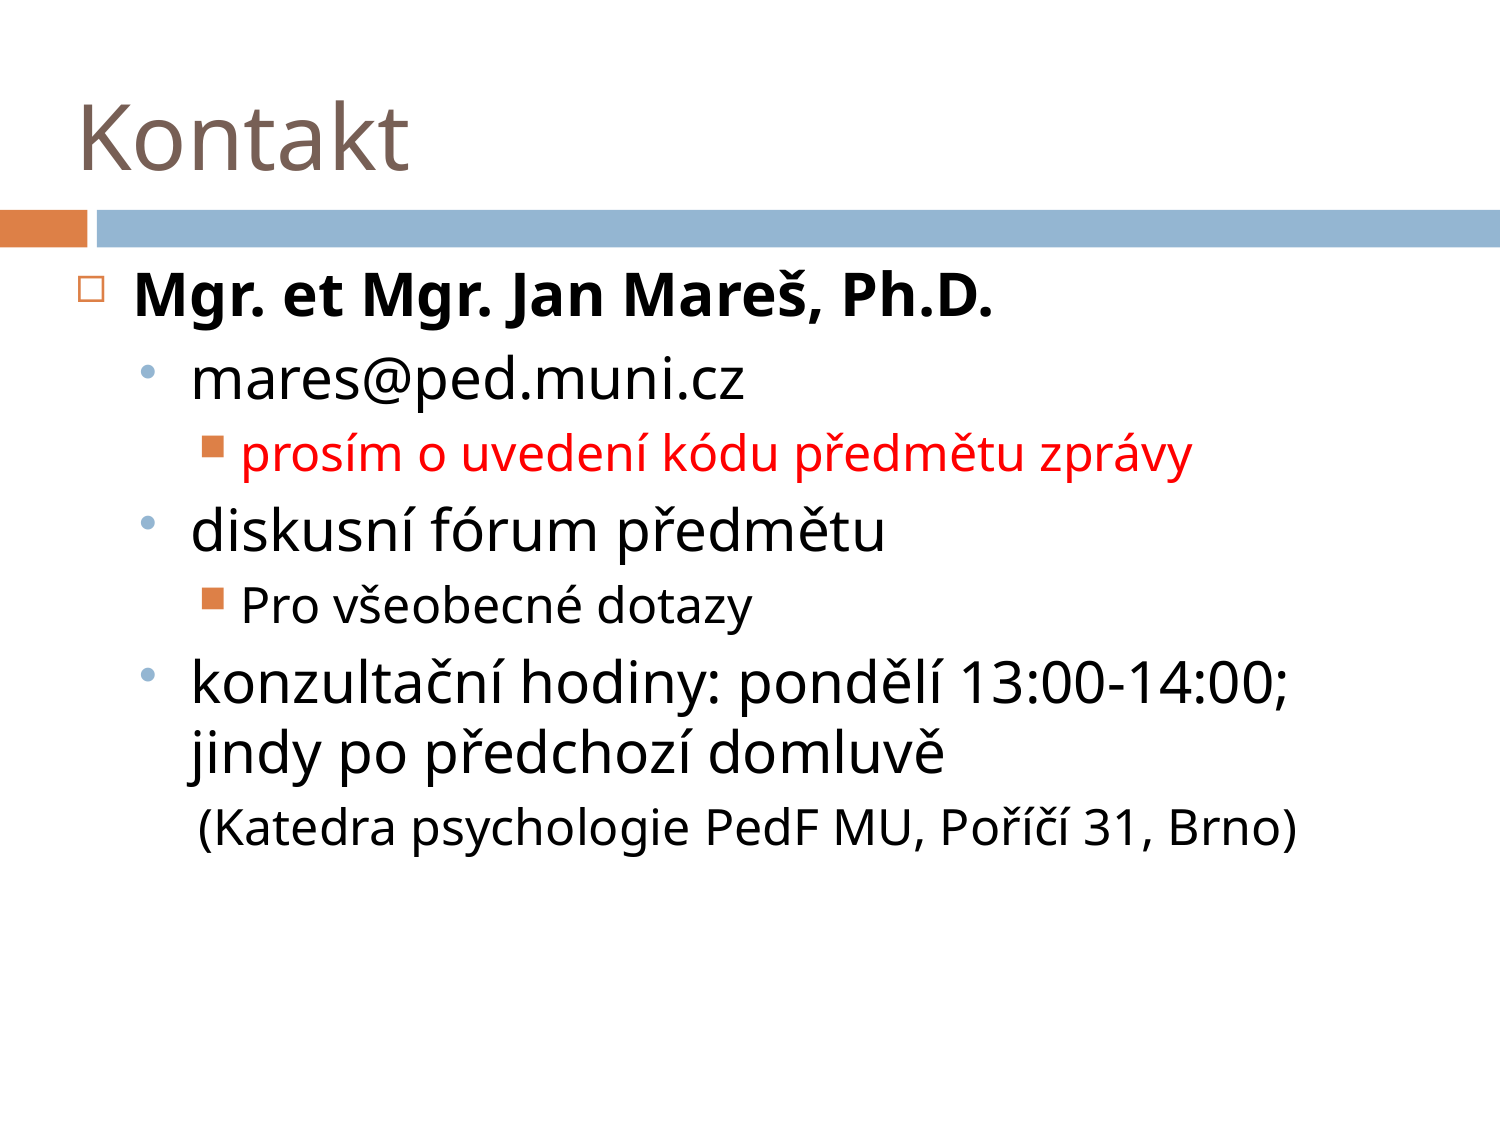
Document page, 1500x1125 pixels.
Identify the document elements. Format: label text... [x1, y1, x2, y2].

title Kontakt [74, 45, 1426, 234]
list Mgr. et Mgr. Jan Mareš, Ph.D. mares@ped.muni.cz prosím o uvedení kódu předmětu zprávy diskusní fórum předmětu Pro všeobecné dotazy konzultační hodiny: pondělí 13:00-14:00; jindy po předchozí domluvě (Katedra psychologie PedF MU, Poříčí 31, Brno) [74, 262, 1426, 901]
